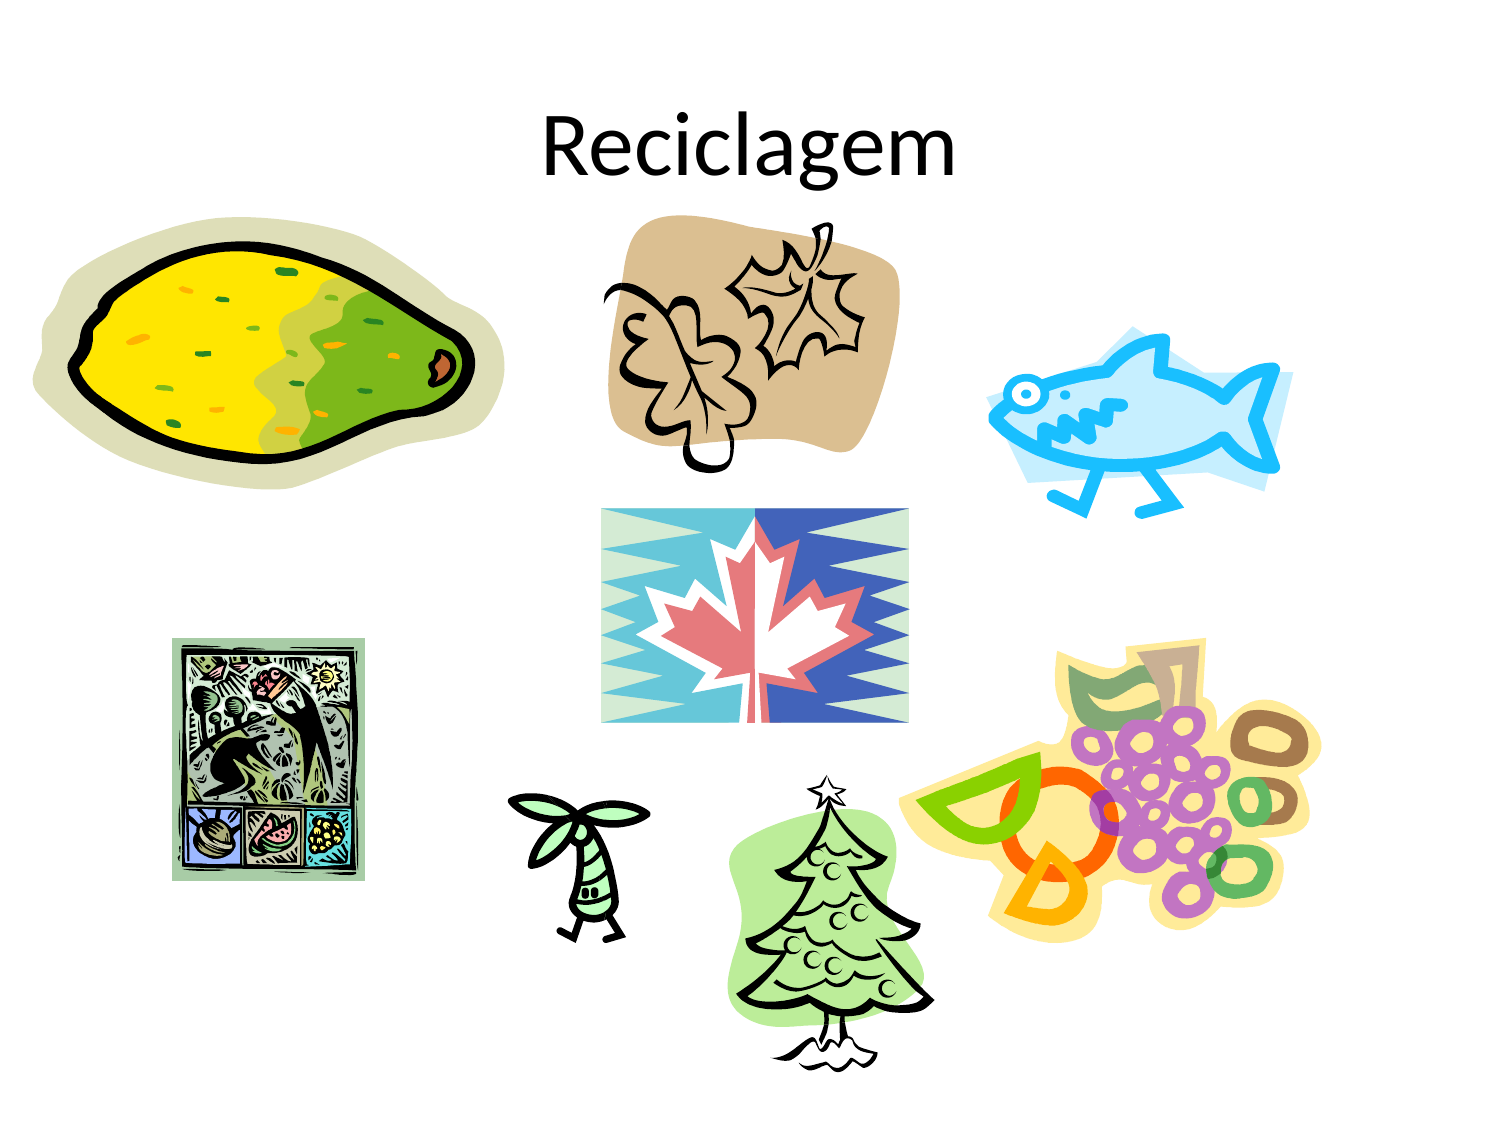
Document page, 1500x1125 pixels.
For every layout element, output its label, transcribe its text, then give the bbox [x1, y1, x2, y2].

picture [600, 503, 1327, 1073]
picture [603, 214, 901, 474]
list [985, 325, 1294, 520]
picture [507, 790, 651, 944]
picture [29, 214, 508, 493]
picture [166, 632, 371, 887]
title Reciclagem [75, 45, 1425, 233]
